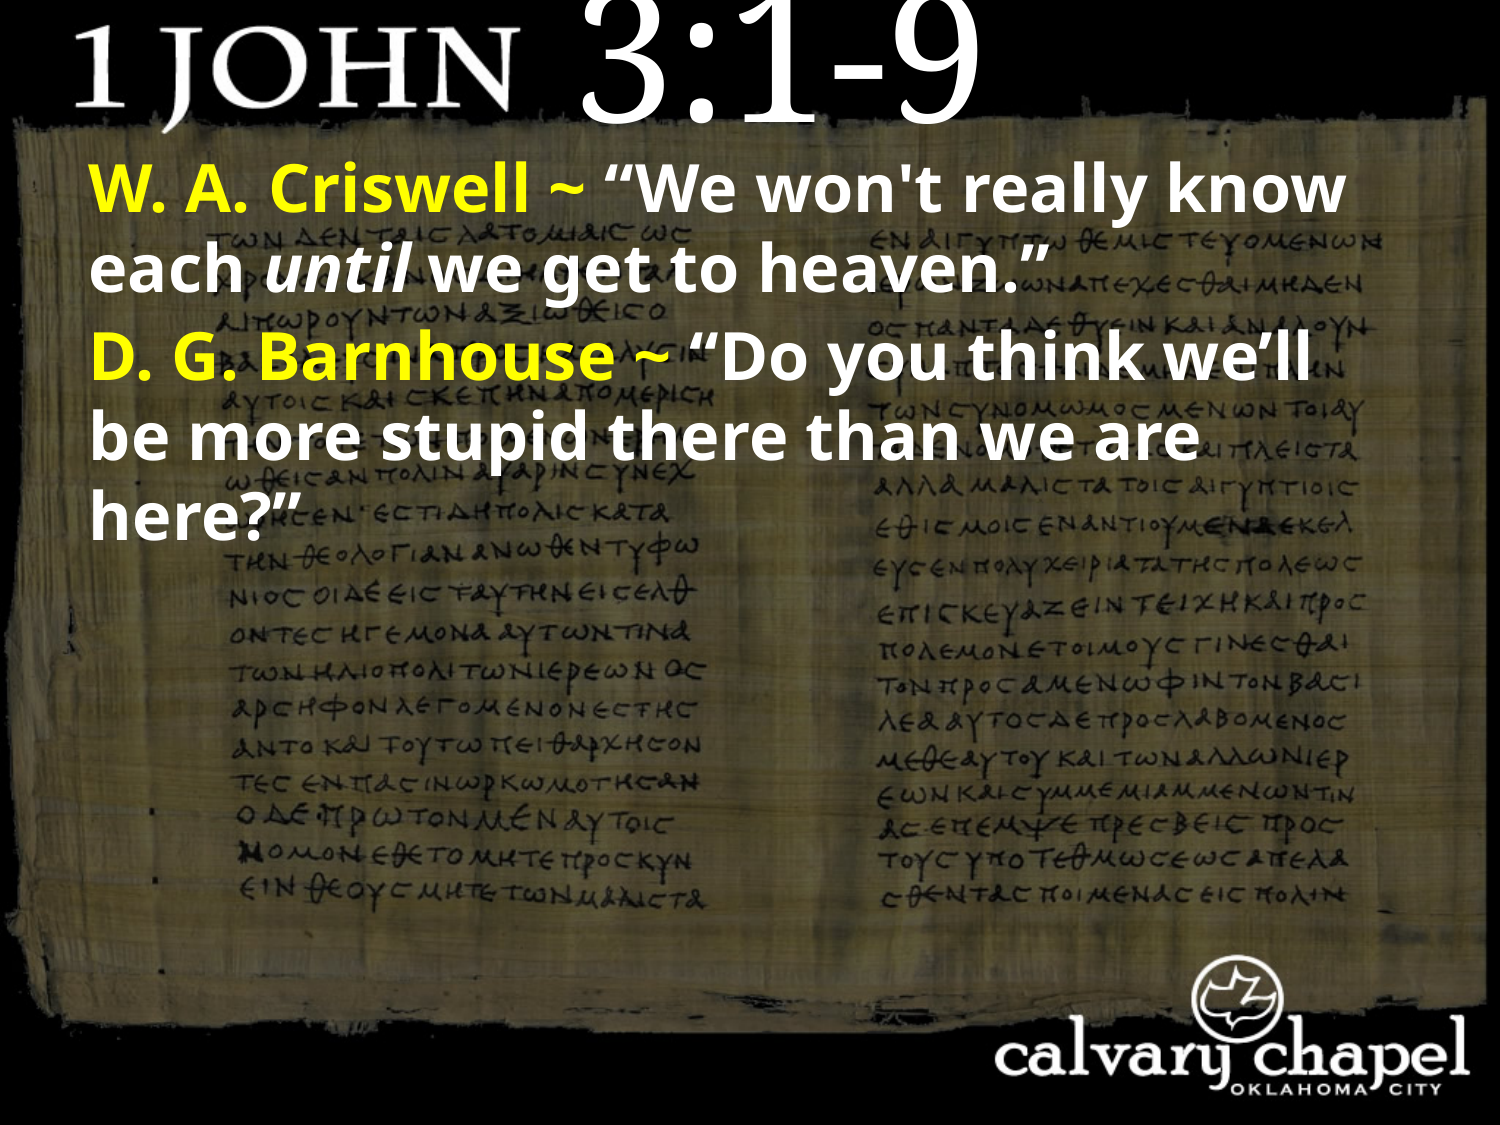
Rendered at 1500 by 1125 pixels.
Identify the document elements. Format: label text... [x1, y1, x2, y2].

text_box D. G. Barnhouse ~ “Do you think we’ll be more stupid there than we are here?” [74, 306, 1425, 562]
text_box 3:1-9 [558, 0, 1202, 167]
picture [0, 0, 1500, 1125]
text_box W. A. Criswell ~ “We won't really know each until we get to heaven.” [73, 138, 1424, 313]
